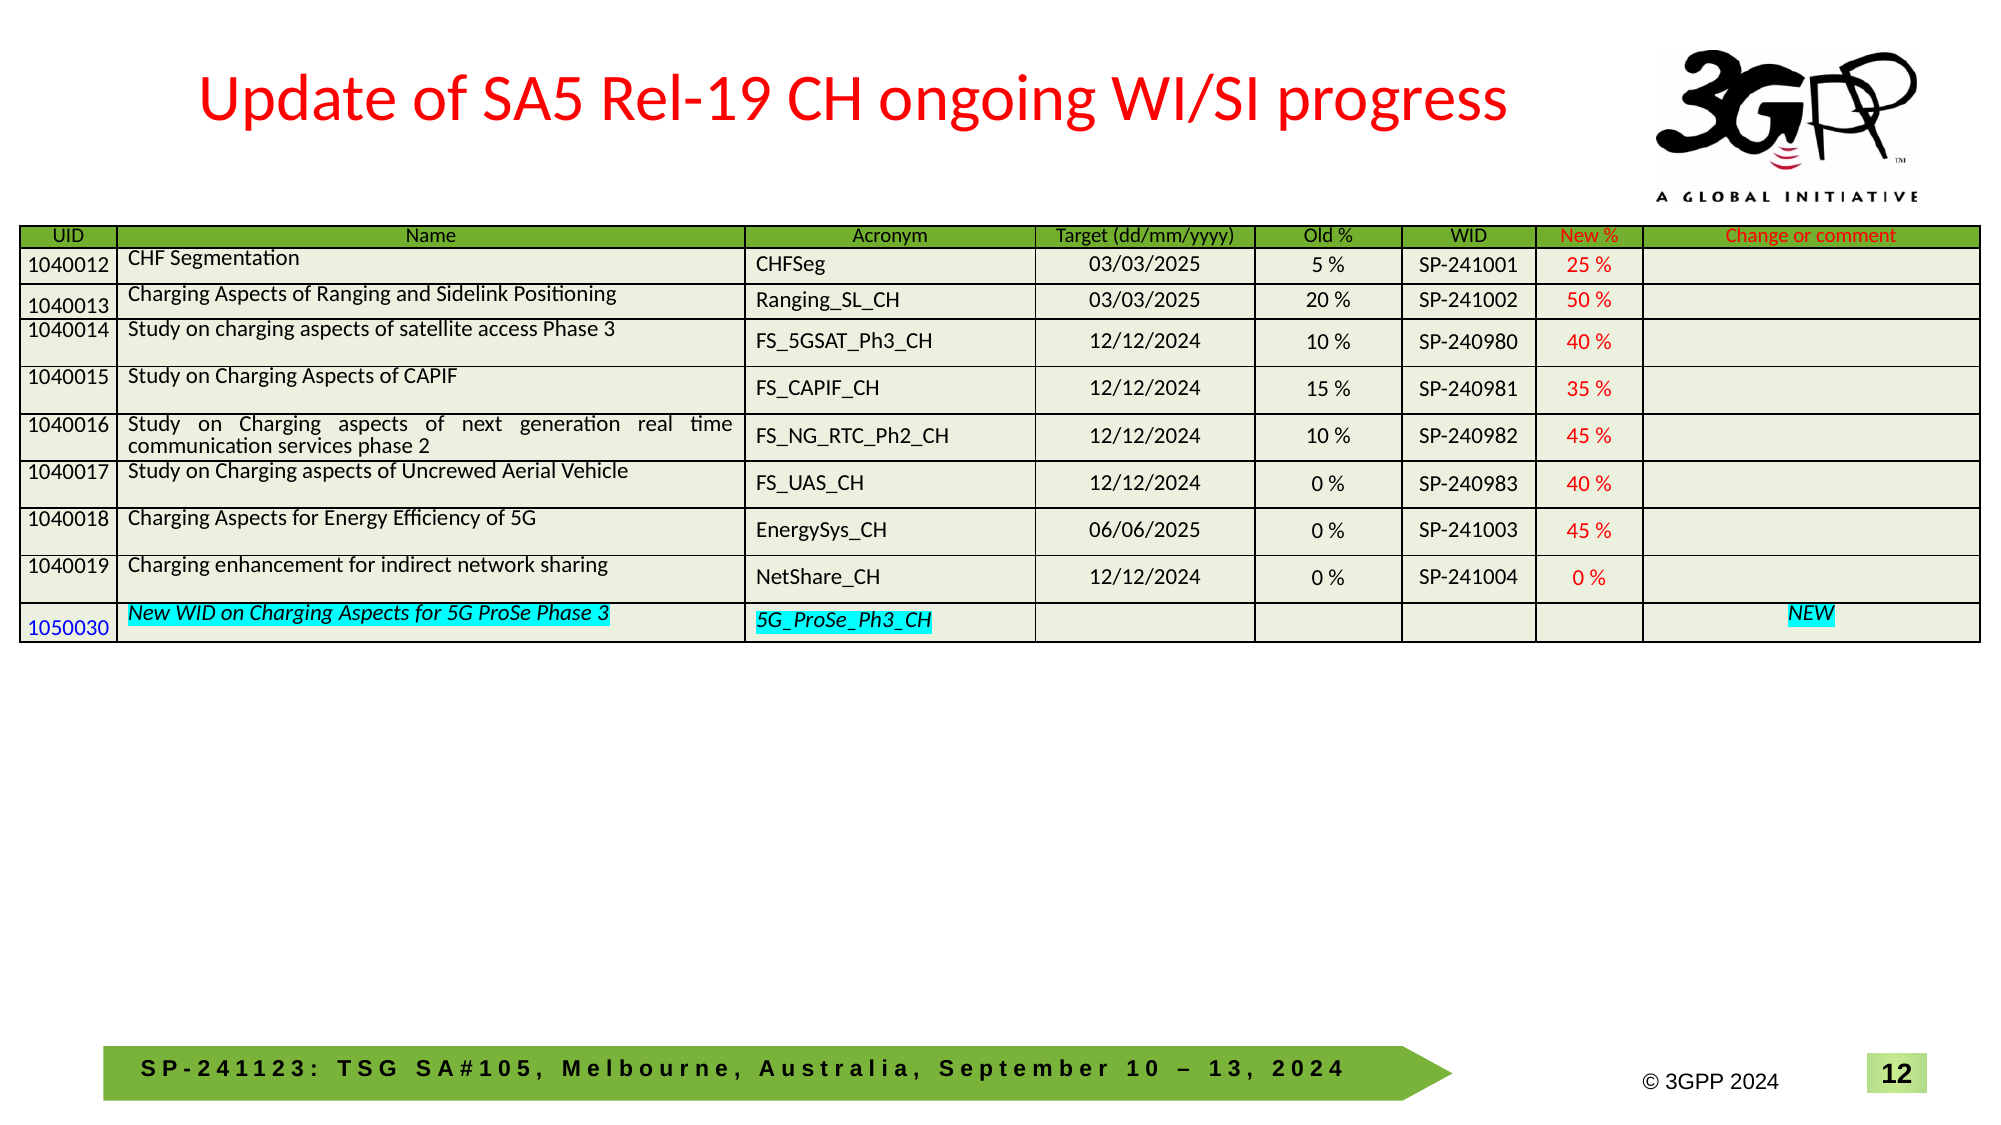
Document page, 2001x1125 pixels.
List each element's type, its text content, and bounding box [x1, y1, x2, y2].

table_cell 1040013 [21, 285, 116, 318]
table_cell 03/03/2025 [1036, 249, 1254, 283]
table_cell 15 % [1256, 367, 1401, 413]
table_cell 1040017 [21, 462, 116, 507]
table_cell [1644, 249, 1979, 283]
table_cell 12/12/2024 [1036, 367, 1254, 413]
table_cell SP-241003 [1403, 509, 1535, 555]
table_cell NEW [1644, 604, 1979, 641]
table_cell SP-241001 [1403, 249, 1535, 283]
table_cell 1040016 [21, 415, 116, 460]
table_cell SP-241002 [1403, 285, 1535, 318]
title Update of SA5 Rel-19 CH ongoing WI/SI progress [107, 0, 1601, 188]
table_cell 10 % [1256, 320, 1401, 366]
table_cell 12/12/2024 [1036, 320, 1254, 366]
table_cell [1644, 509, 1979, 555]
table_cell SP-240981 [1403, 367, 1535, 413]
table_cell 20 % [1256, 285, 1401, 318]
table_cell EnergySys_CH [746, 509, 1035, 555]
table_cell 1040015 [21, 367, 116, 413]
table_header Name [118, 227, 744, 247]
table_header Change or comment [1644, 227, 1979, 247]
table_cell 10 % [1256, 415, 1401, 460]
table_cell 0 % [1537, 556, 1642, 602]
table_header WID [1403, 227, 1535, 247]
table_cell 1040018 [21, 509, 116, 555]
table_cell 5 % [1256, 249, 1401, 283]
table_cell [1644, 285, 1979, 318]
table_cell [1537, 604, 1642, 641]
table_header Acronym [746, 227, 1035, 247]
table_cell New WID on Charging Aspects for 5G ProSe Phase 3 [118, 604, 744, 641]
table_cell 1040012 [21, 249, 116, 283]
table_cell Study on Charging aspects of Uncrewed Aerial Vehicle [118, 462, 744, 507]
table_cell 45 % [1537, 415, 1642, 460]
picture [1656, 50, 1917, 202]
table_cell SP-240982 [1403, 415, 1535, 460]
table_cell 0 % [1256, 556, 1401, 602]
table_cell 12/12/2024 [1036, 415, 1254, 460]
table_header Old % [1256, 227, 1401, 247]
table_cell 40 % [1537, 462, 1642, 507]
table_header New % [1537, 227, 1642, 247]
table_cell 0 % [1256, 462, 1401, 507]
table_cell [1644, 415, 1979, 460]
table_cell Charging enhancement for indirect network sharing [118, 556, 744, 602]
table_cell [1644, 462, 1979, 507]
table_cell 40 % [1537, 320, 1642, 366]
table_cell 1050030 [21, 604, 116, 641]
table_cell SP-241004 [1403, 556, 1535, 602]
table_cell Study on charging aspects of satellite access Phase 3 [118, 320, 744, 366]
table_cell FS_5GSAT_Ph3_CH [746, 320, 1035, 366]
table_cell CHF Segmentation [118, 249, 744, 283]
table_cell 03/03/2025 [1036, 285, 1254, 318]
table_cell 1040019 [21, 556, 116, 602]
table_cell NetShare_CH [746, 556, 1035, 602]
table_cell 0 % [1256, 509, 1401, 555]
table_cell 1040014 [21, 320, 116, 366]
table_cell Study on Charging aspects of next generation real time communication services phase 2 [118, 415, 744, 460]
table_cell SP-240983 [1403, 462, 1535, 507]
table_cell FS_NG_RTC_Ph2_CH [746, 415, 1035, 460]
table_cell [1644, 320, 1979, 366]
table_cell 12/12/2024 [1036, 462, 1254, 507]
table_cell 06/06/2025 [1036, 509, 1254, 555]
table_cell 12/12/2024 [1036, 556, 1254, 602]
table_header UID [21, 227, 116, 247]
table_header Target (dd/mm/yyyy) [1036, 227, 1254, 247]
table_cell [1644, 367, 1979, 413]
table_cell 45 % [1537, 509, 1642, 555]
table_cell [1403, 604, 1535, 641]
table_cell FS_UAS_CH [746, 462, 1035, 507]
table_cell TS 32.240/255/256 [1867, 1053, 1927, 1093]
table_cell [1644, 556, 1979, 602]
table_cell [1036, 604, 1254, 641]
table_cell [1256, 604, 1401, 641]
table_cell Charging Aspects for Energy Efficiency of 5G [118, 509, 744, 555]
table_cell 25 % [1537, 249, 1642, 283]
table_cell CHFSeg [746, 249, 1035, 283]
table_cell Ranging_SL_CH [746, 285, 1035, 318]
table_cell 5G_ProSe_Ph3_CH [746, 604, 1035, 641]
table_cell Study on Charging Aspects of CAPIF [118, 367, 744, 413]
table_cell 35 % [1537, 367, 1642, 413]
table_cell FS_CAPIF_CH [746, 367, 1035, 413]
table_cell Charging Aspects of Ranging and Sidelink Positioning [118, 285, 744, 318]
table_cell SP-240980 [1403, 320, 1535, 366]
table_cell 50 % [1537, 285, 1642, 318]
